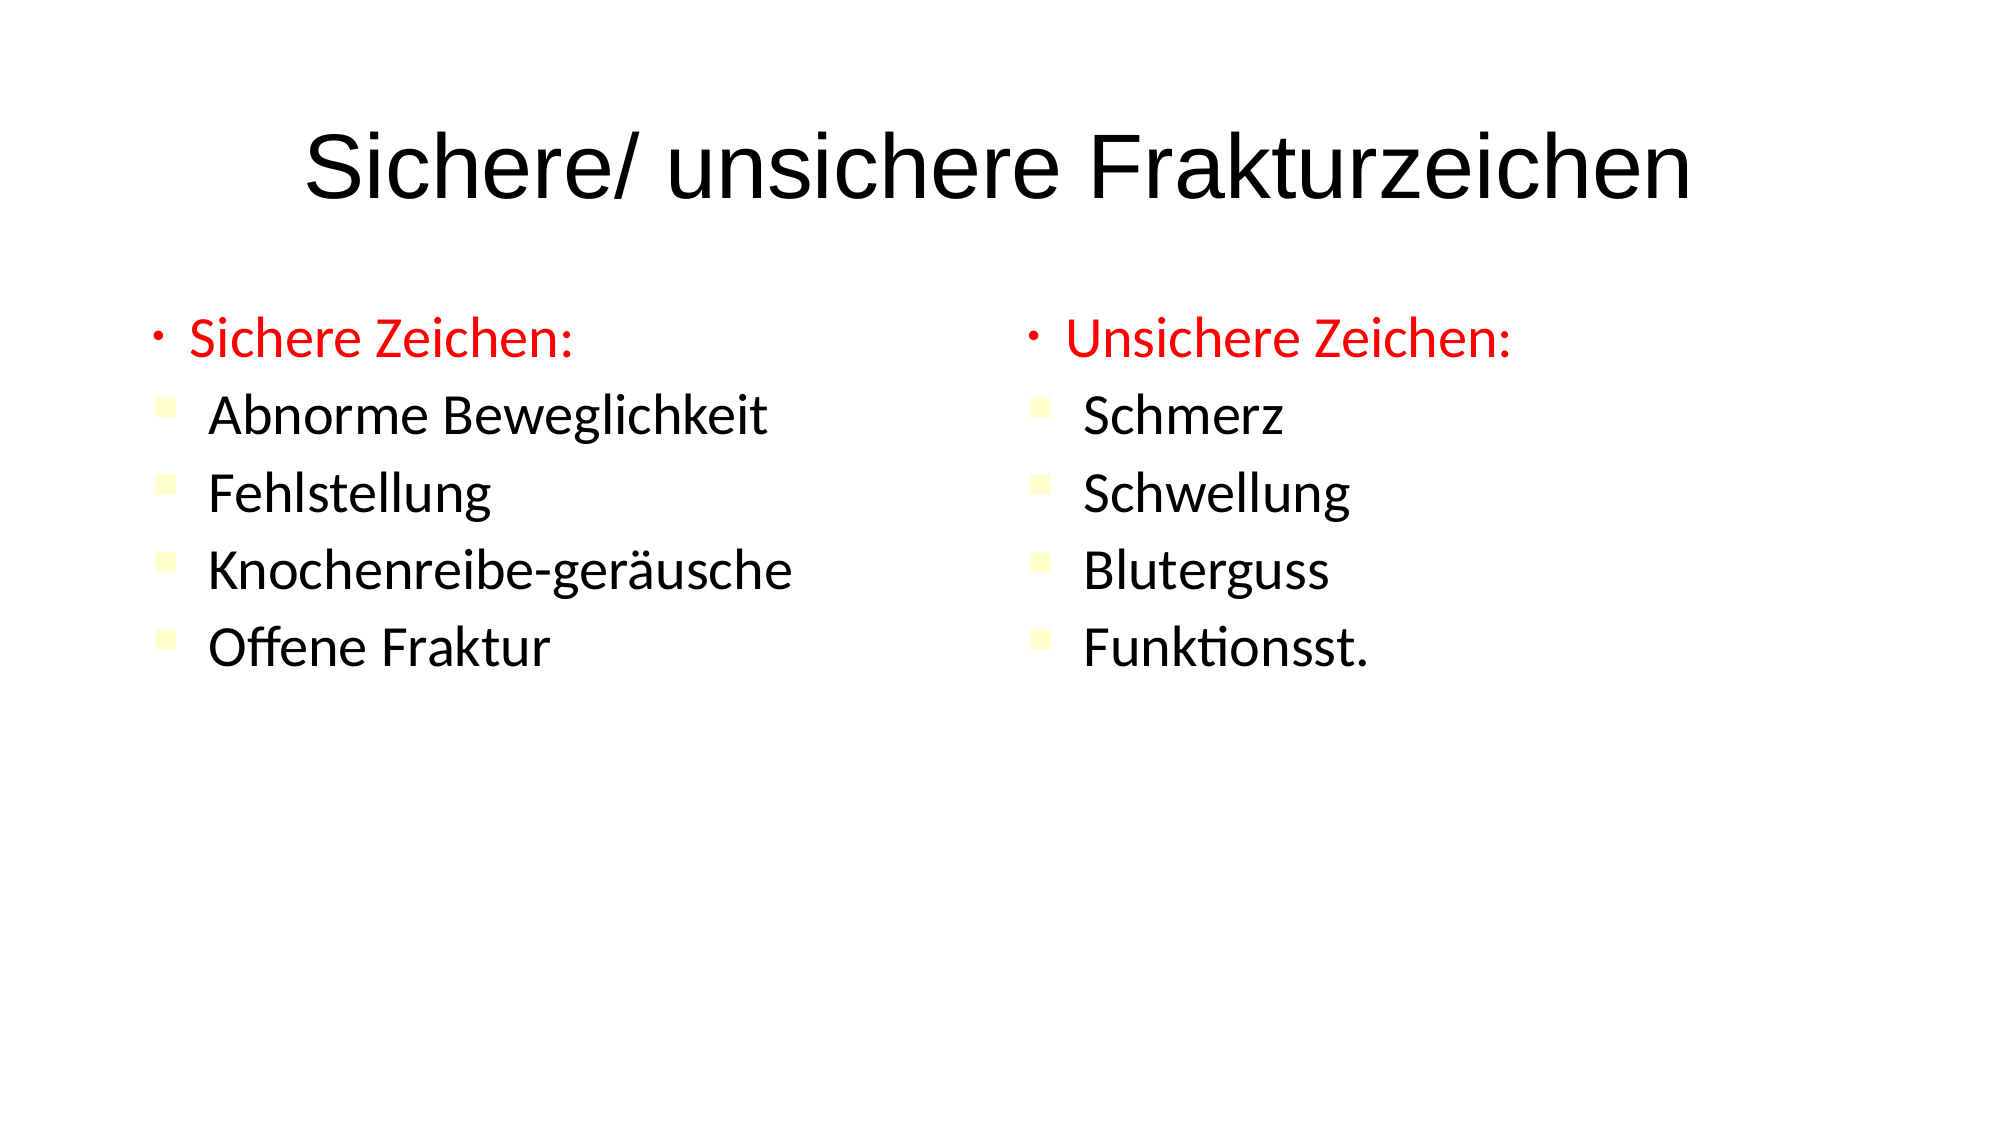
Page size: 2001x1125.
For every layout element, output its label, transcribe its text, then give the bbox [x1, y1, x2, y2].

list Unsichere Zeichen: Schmerz Schwellung Bluterguss Funktionsst. [1012, 299, 1863, 1014]
list Sichere Zeichen: Abnorme Beweglichkeit Fehlstellung Knochenreibe-geräusche Offene Fraktur [137, 299, 988, 1014]
title Sichere/ unsichere Frakturzeichen [137, 59, 1863, 278]
